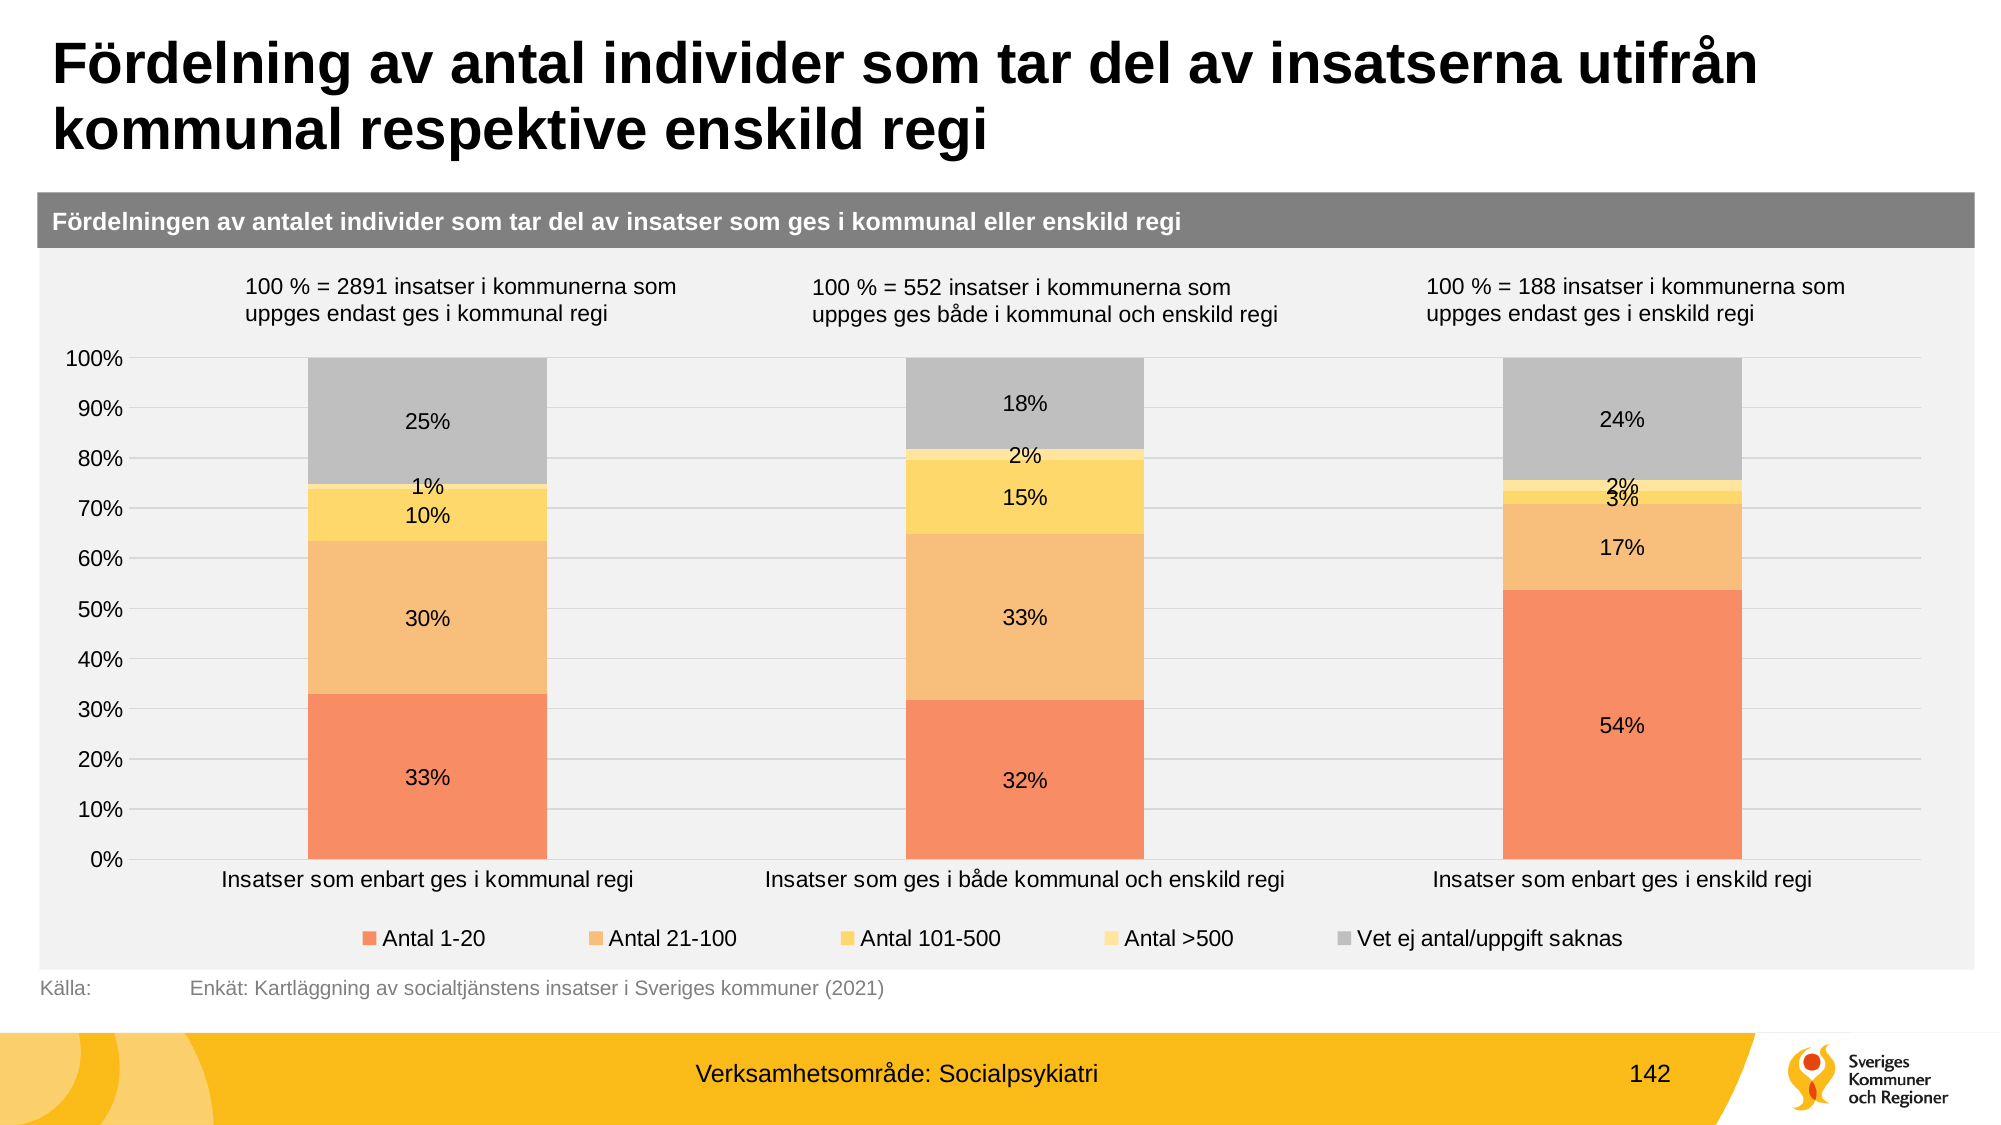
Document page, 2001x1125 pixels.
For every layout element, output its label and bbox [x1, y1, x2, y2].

picture [0, 0, 2000, 1125]
title [37, 22, 1892, 191]
slide_number [1477, 1042, 1687, 1103]
footer [403, 1042, 1393, 1103]
text_box [25, 191, 1976, 1007]
chart [51, 334, 1961, 970]
